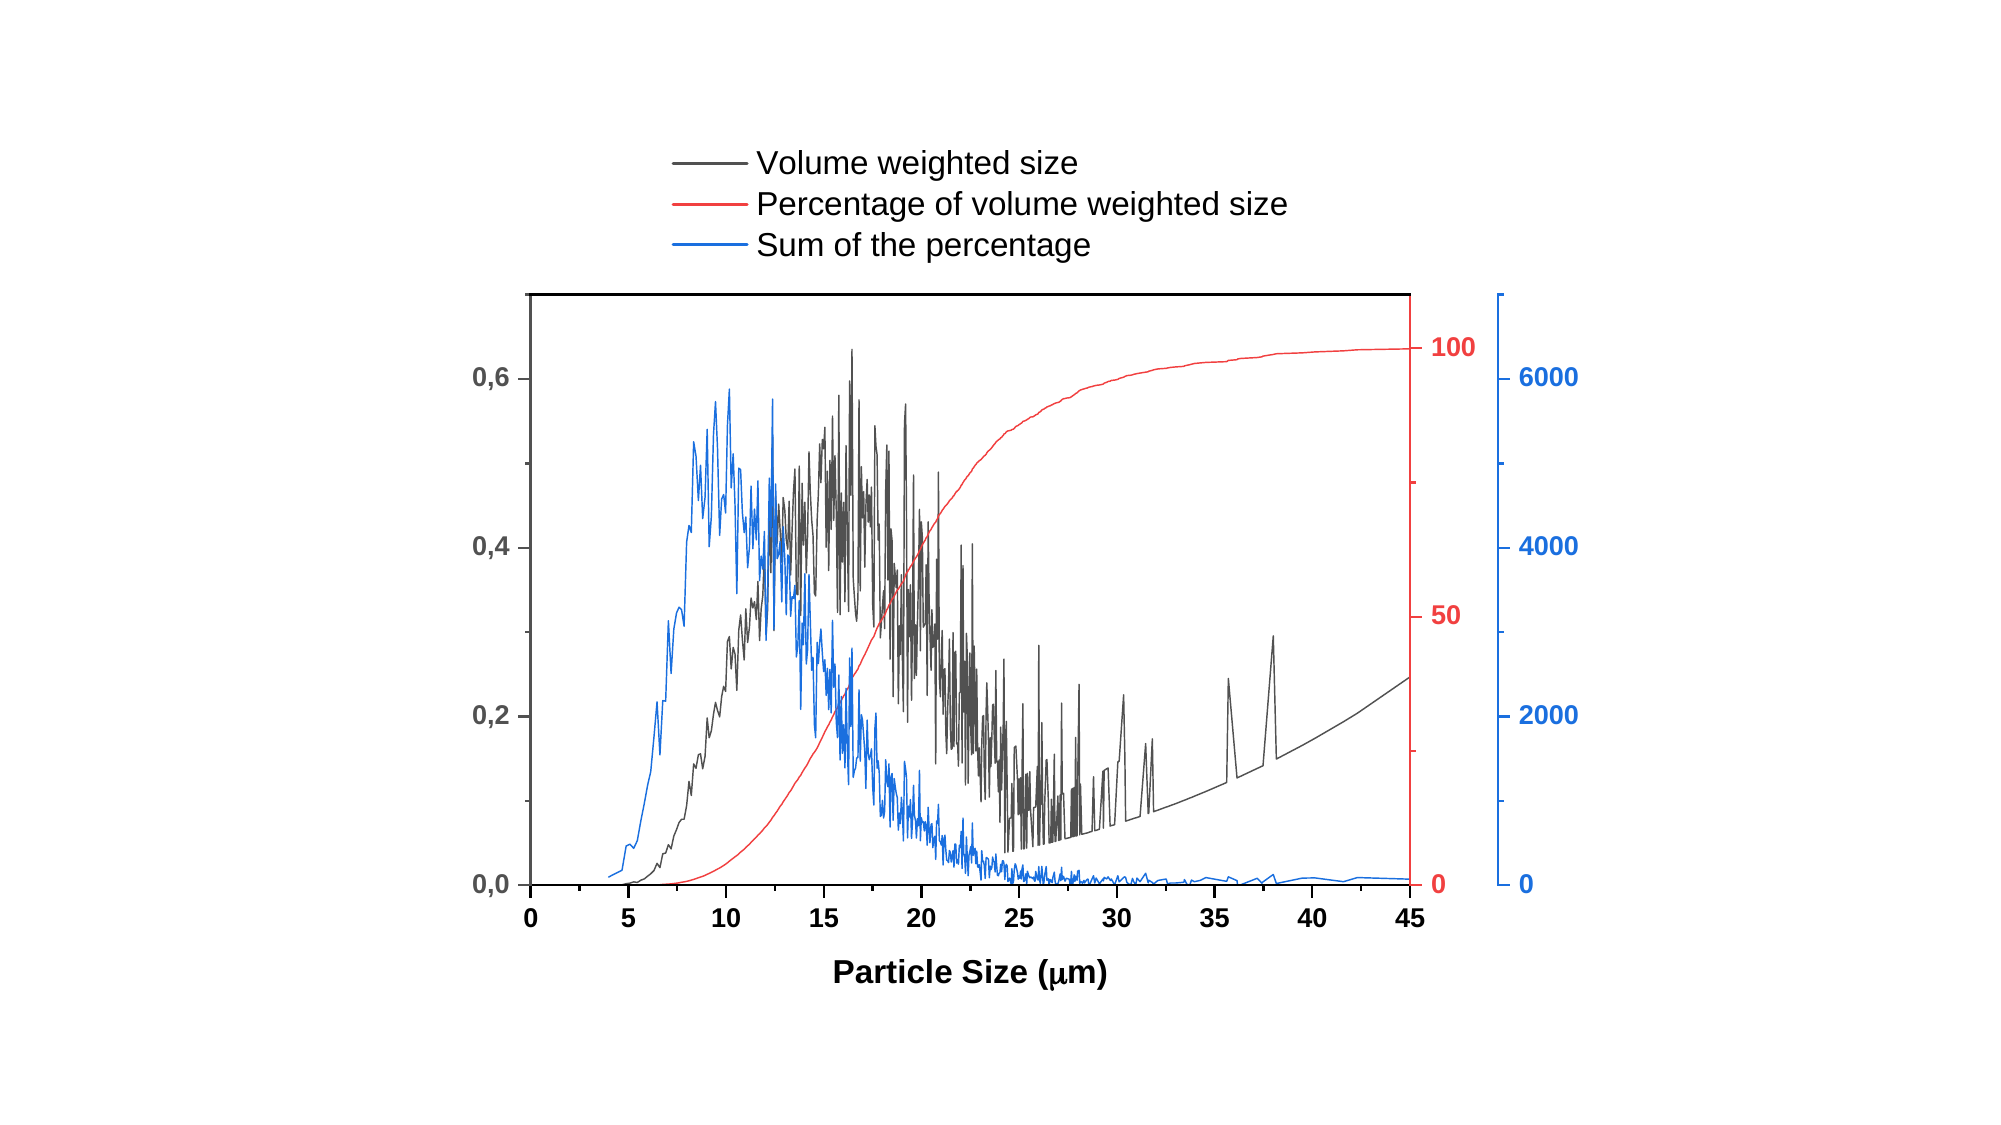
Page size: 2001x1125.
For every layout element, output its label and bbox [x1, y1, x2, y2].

text_box [419, 117, 1581, 1007]
